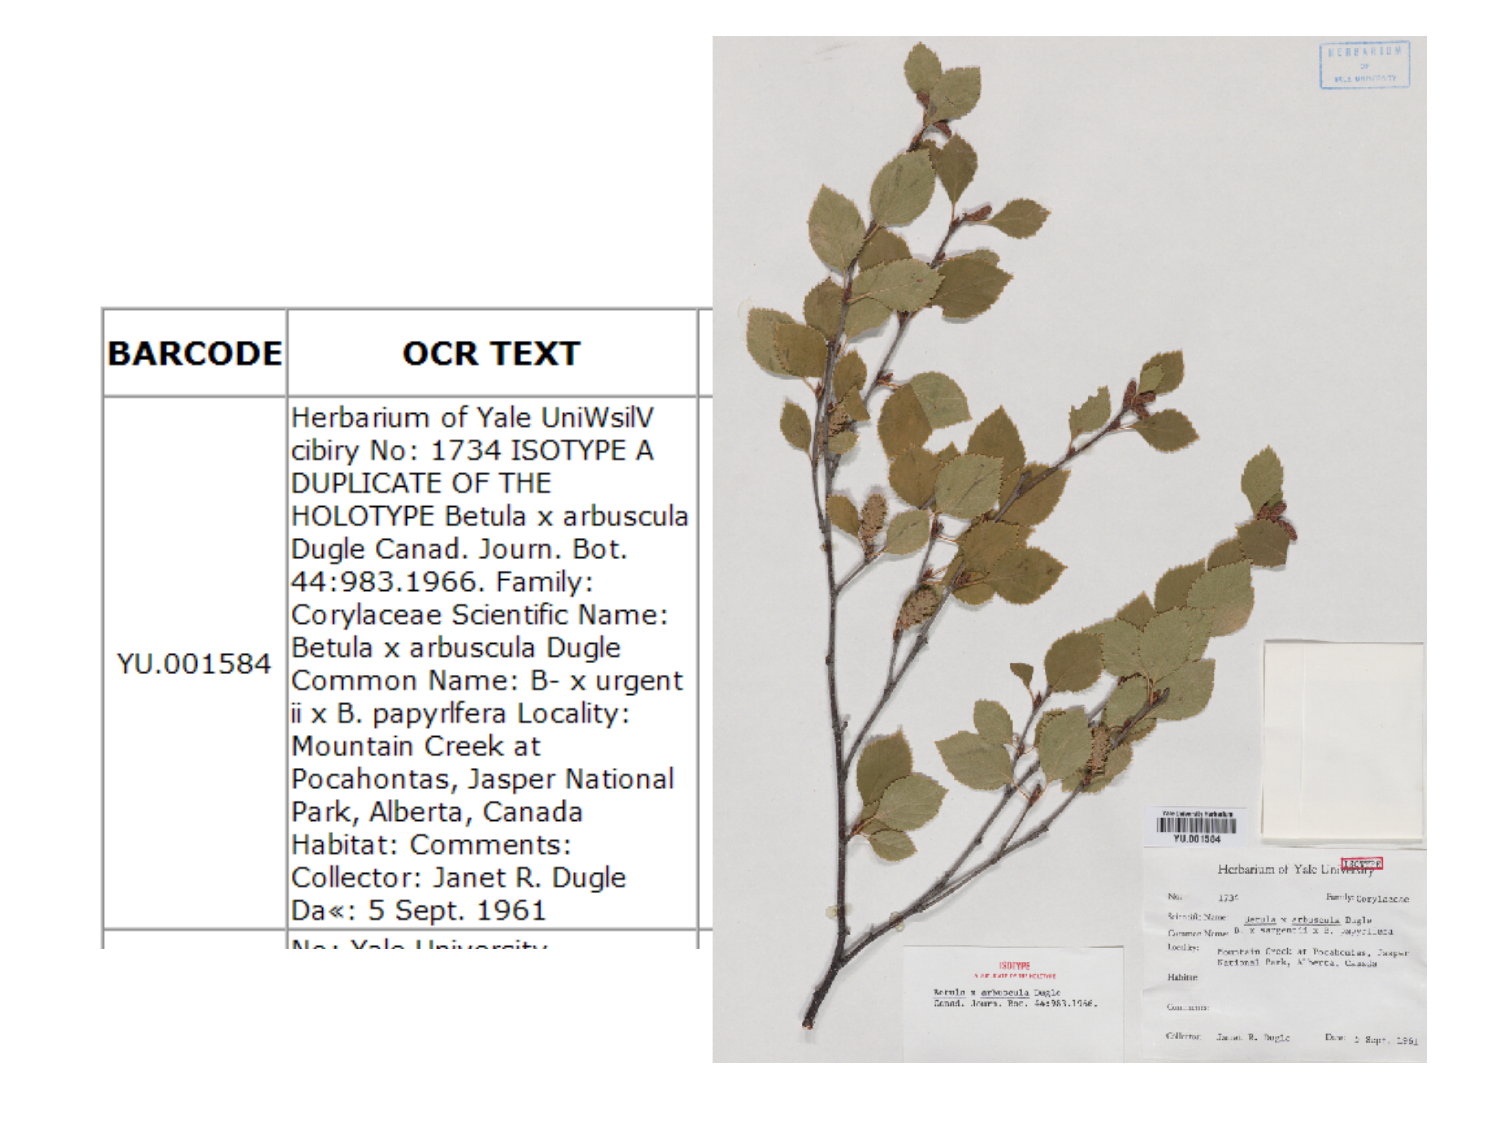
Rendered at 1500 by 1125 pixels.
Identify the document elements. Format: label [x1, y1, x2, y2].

picture [66, 35, 1428, 1063]
